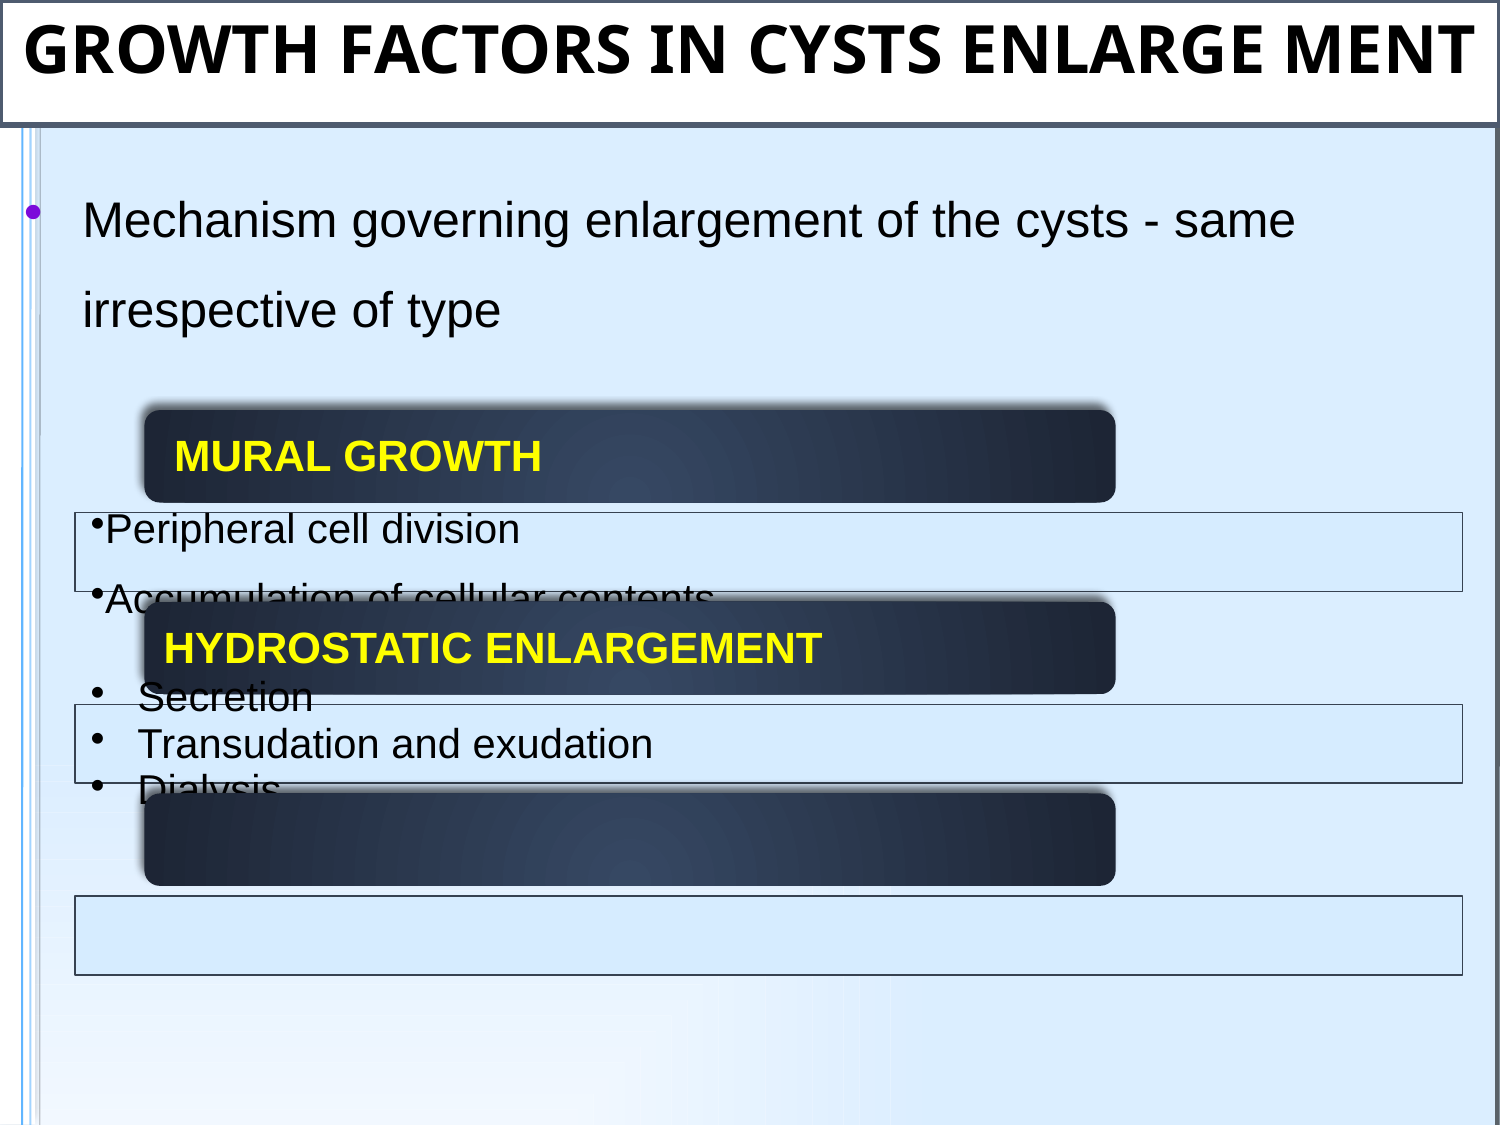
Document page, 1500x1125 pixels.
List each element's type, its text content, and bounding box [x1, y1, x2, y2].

title GROWTH FACTORS IN CYSTS ENLARGE MENT [0, 0, 1500, 125]
list Mechanism governing enlargement of the cysts - same irrespective of type [0, 149, 1500, 1125]
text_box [74, 399, 1463, 976]
